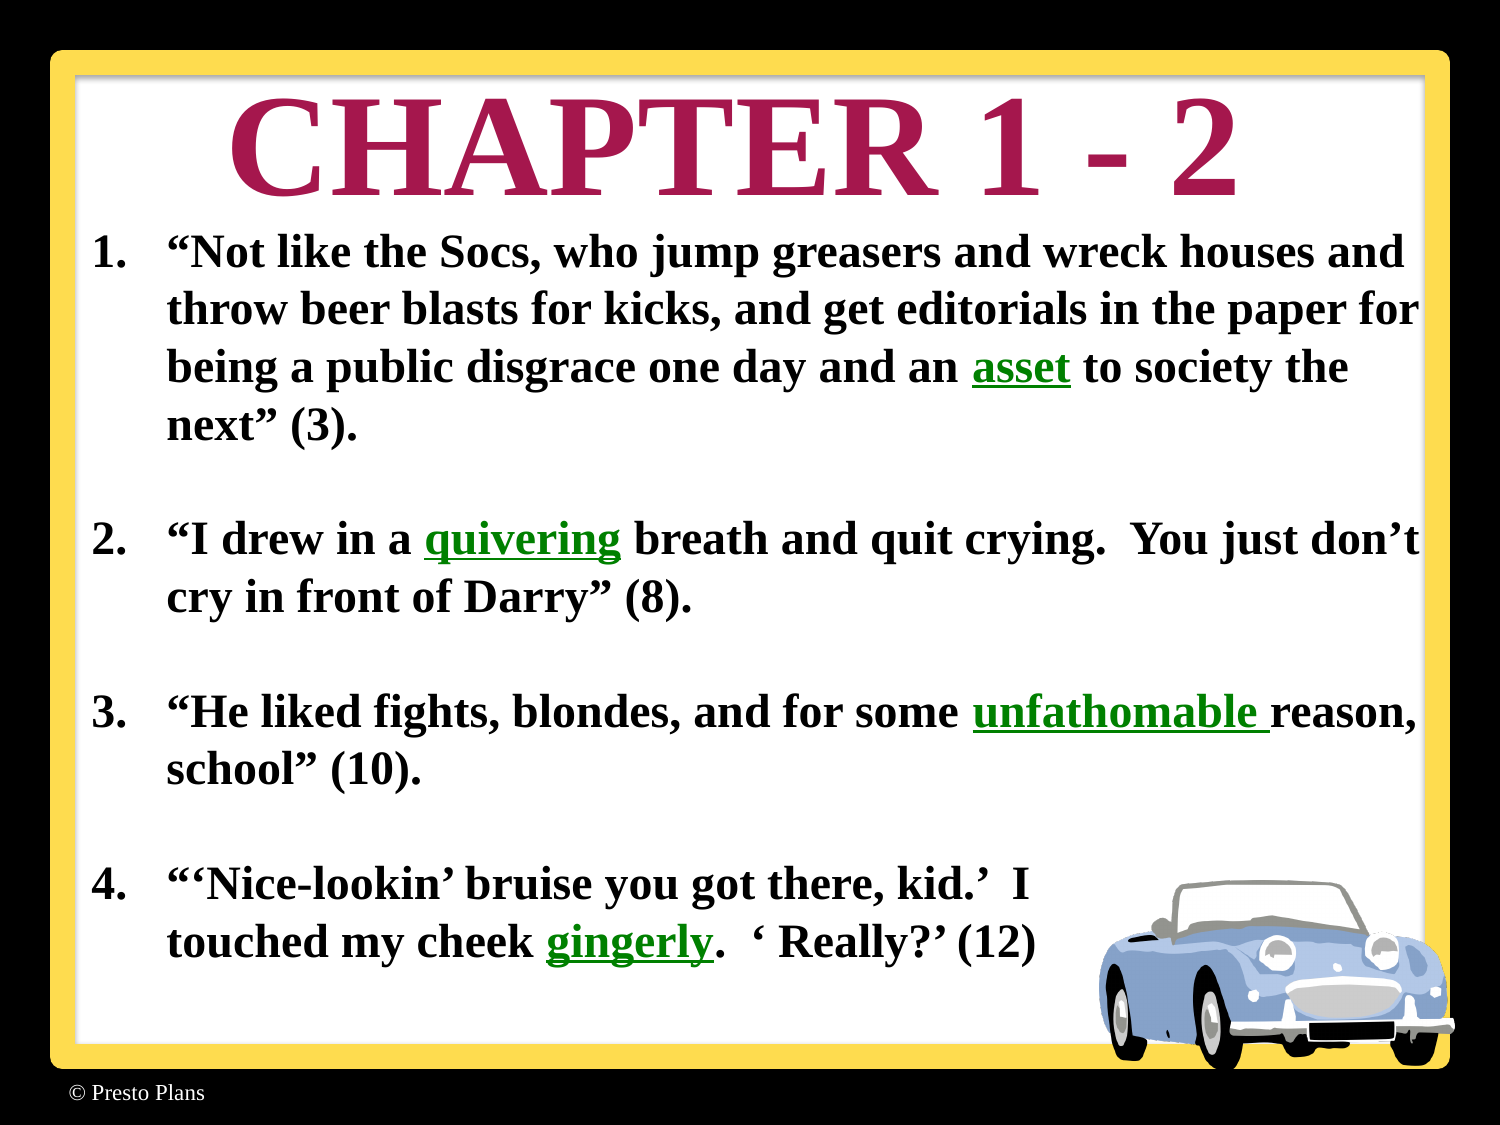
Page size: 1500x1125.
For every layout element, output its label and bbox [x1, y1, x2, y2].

text_box [24, 24, 1476, 1114]
picture [1099, 880, 1455, 1070]
